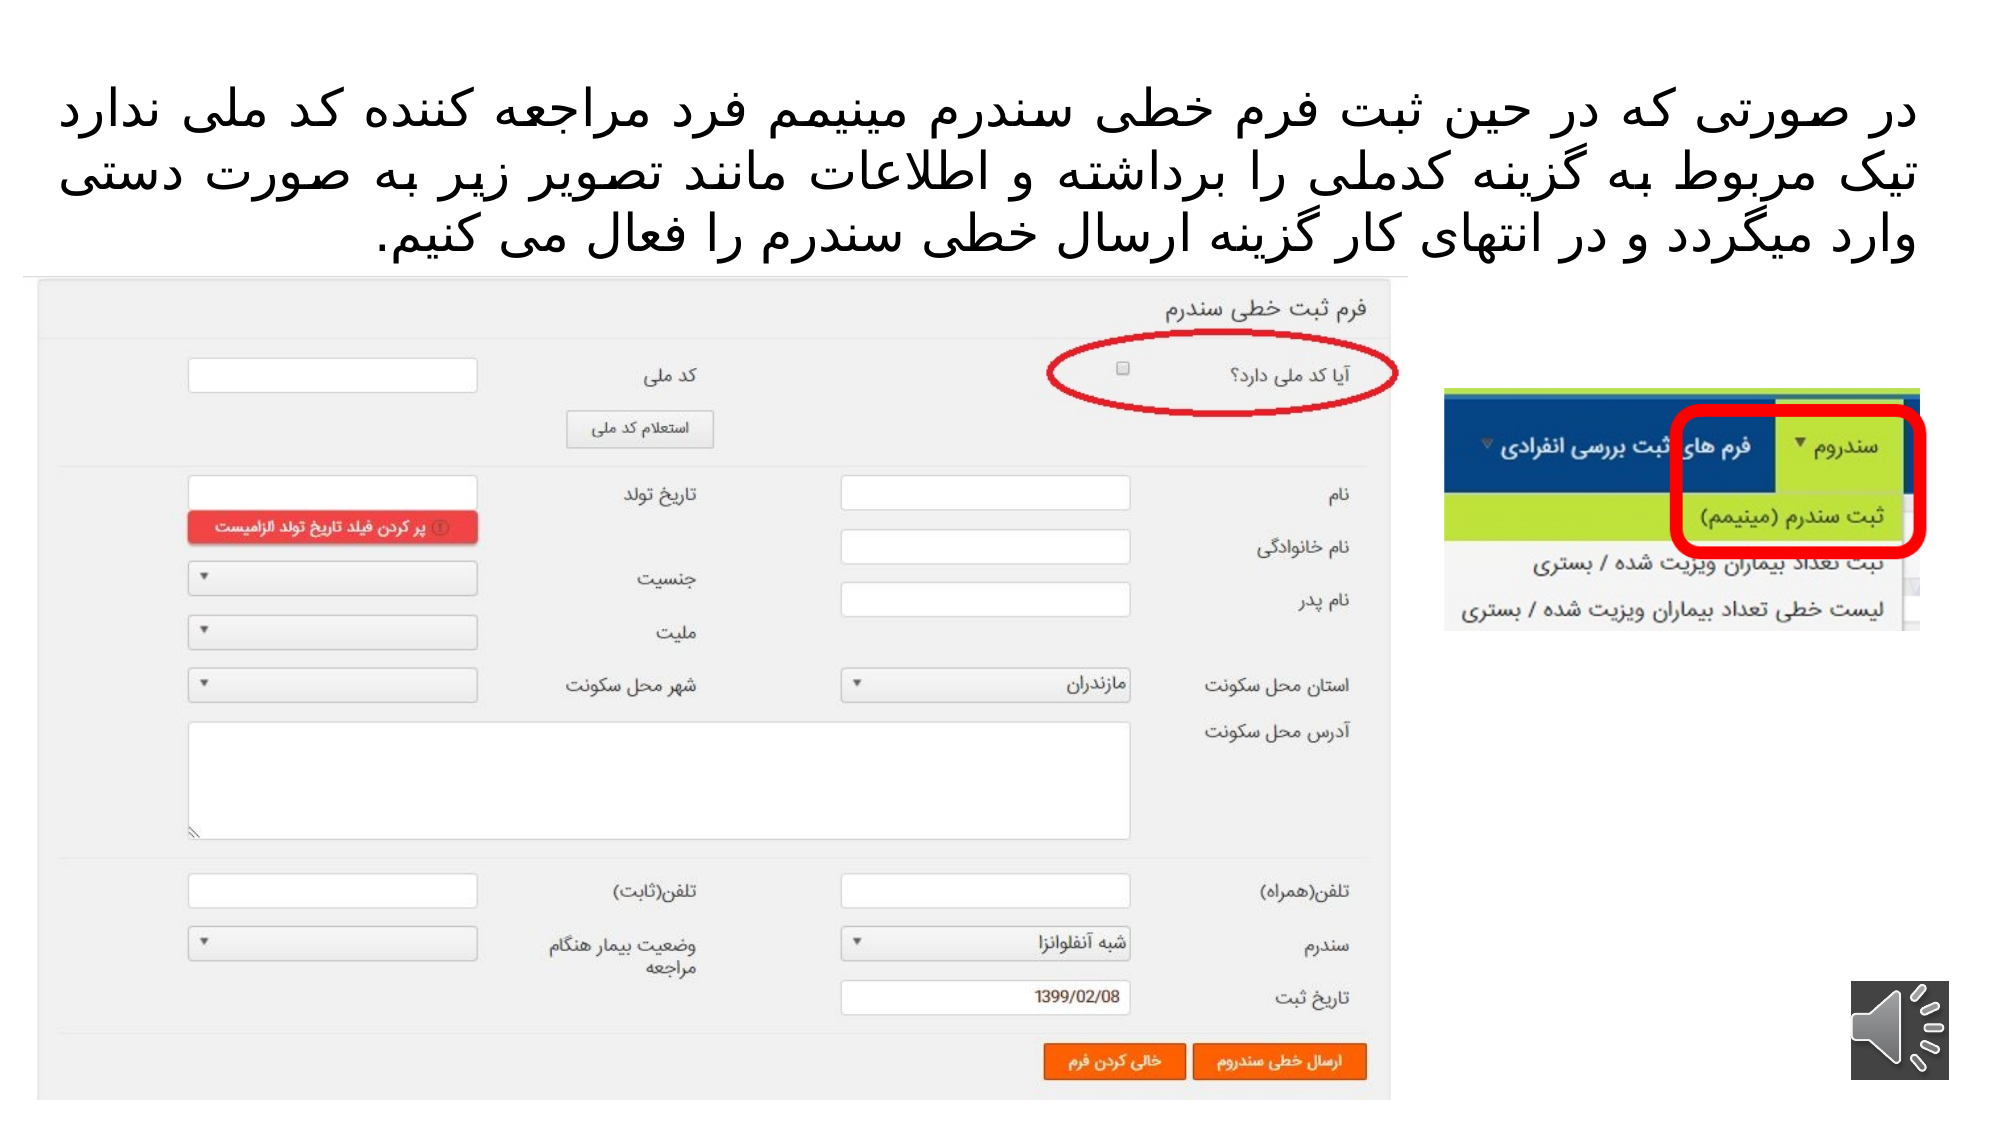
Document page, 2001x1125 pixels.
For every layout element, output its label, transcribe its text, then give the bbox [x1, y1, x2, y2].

list در صورتی که در حین ثبت فرم خطی سندرم مینیمم فرد مراجعه کننده کد ملی ندارد تیک مربوط به گزینه کدملی را برداشته و اطلاعات مانند تصویر زیر به صورت دستی وارد میگردد و در انتهای کار گزینه ارسال خطی سندرم را فعال می کنیم. [40, 67, 1935, 388]
picture [1440, 388, 1935, 631]
picture [23, 276, 1408, 1100]
picture [1849, 980, 1950, 1081]
